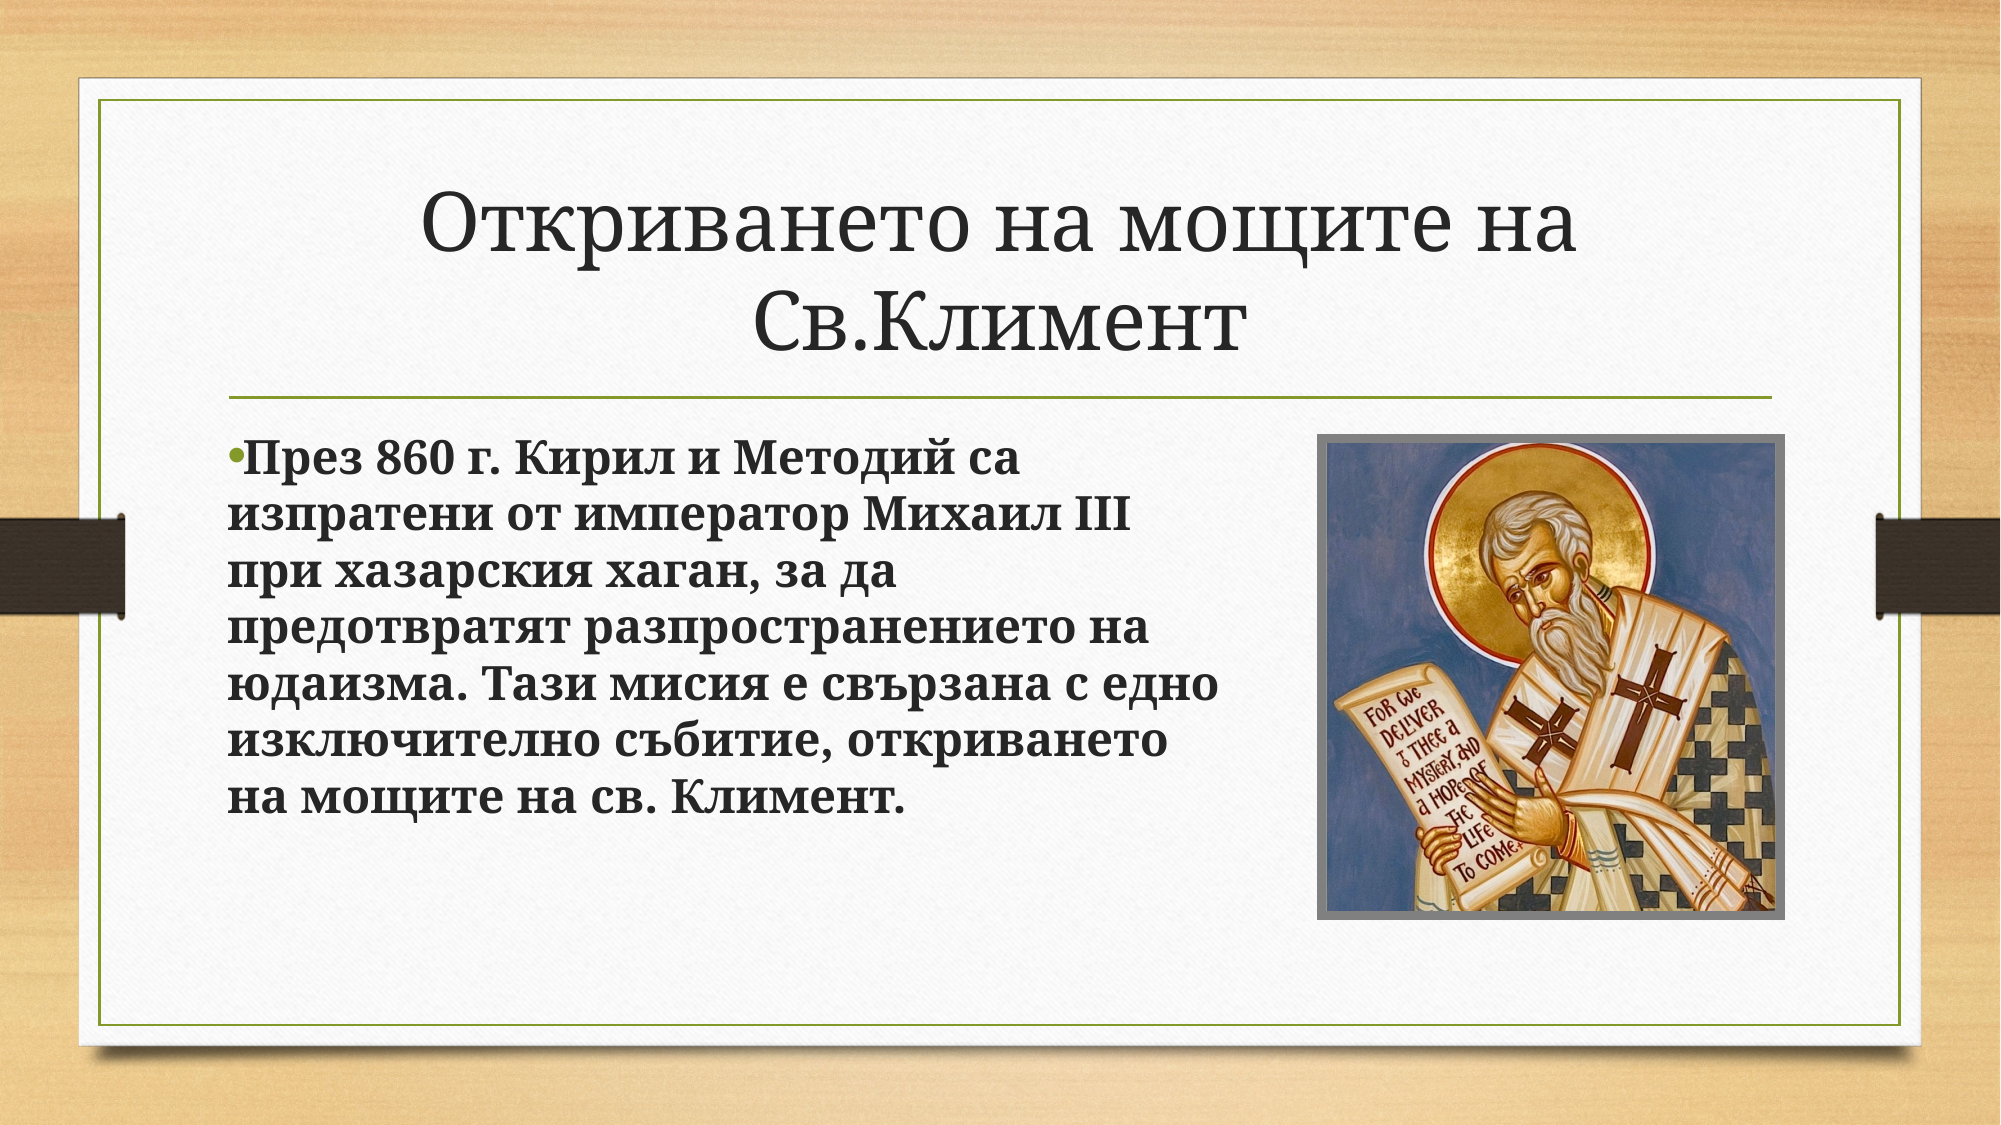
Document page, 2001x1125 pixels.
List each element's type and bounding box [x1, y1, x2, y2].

list [1325, 442, 1776, 912]
text_box [0, 0, 2000, 1125]
